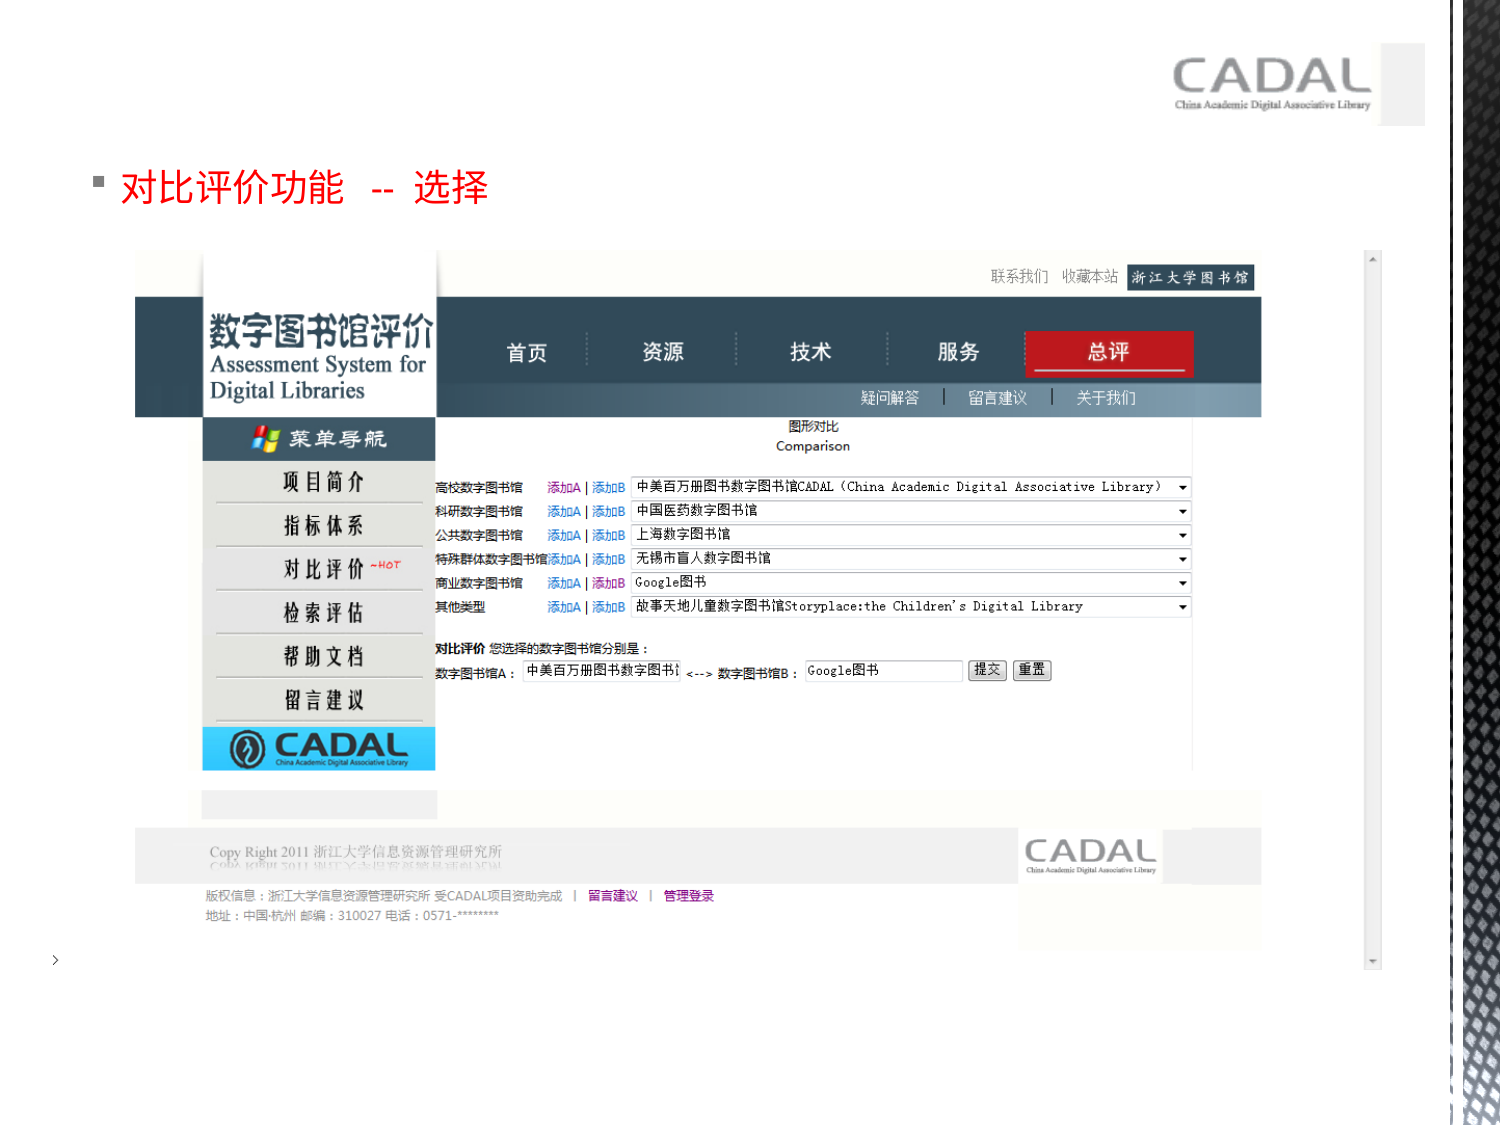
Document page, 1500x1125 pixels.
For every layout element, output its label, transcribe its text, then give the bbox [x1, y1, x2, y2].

picture [53, 249, 1383, 970]
picture [1447, 0, 1500, 1125]
list 对比评价功能 -- 选择 [75, 125, 1388, 247]
picture [1163, 42, 1425, 126]
